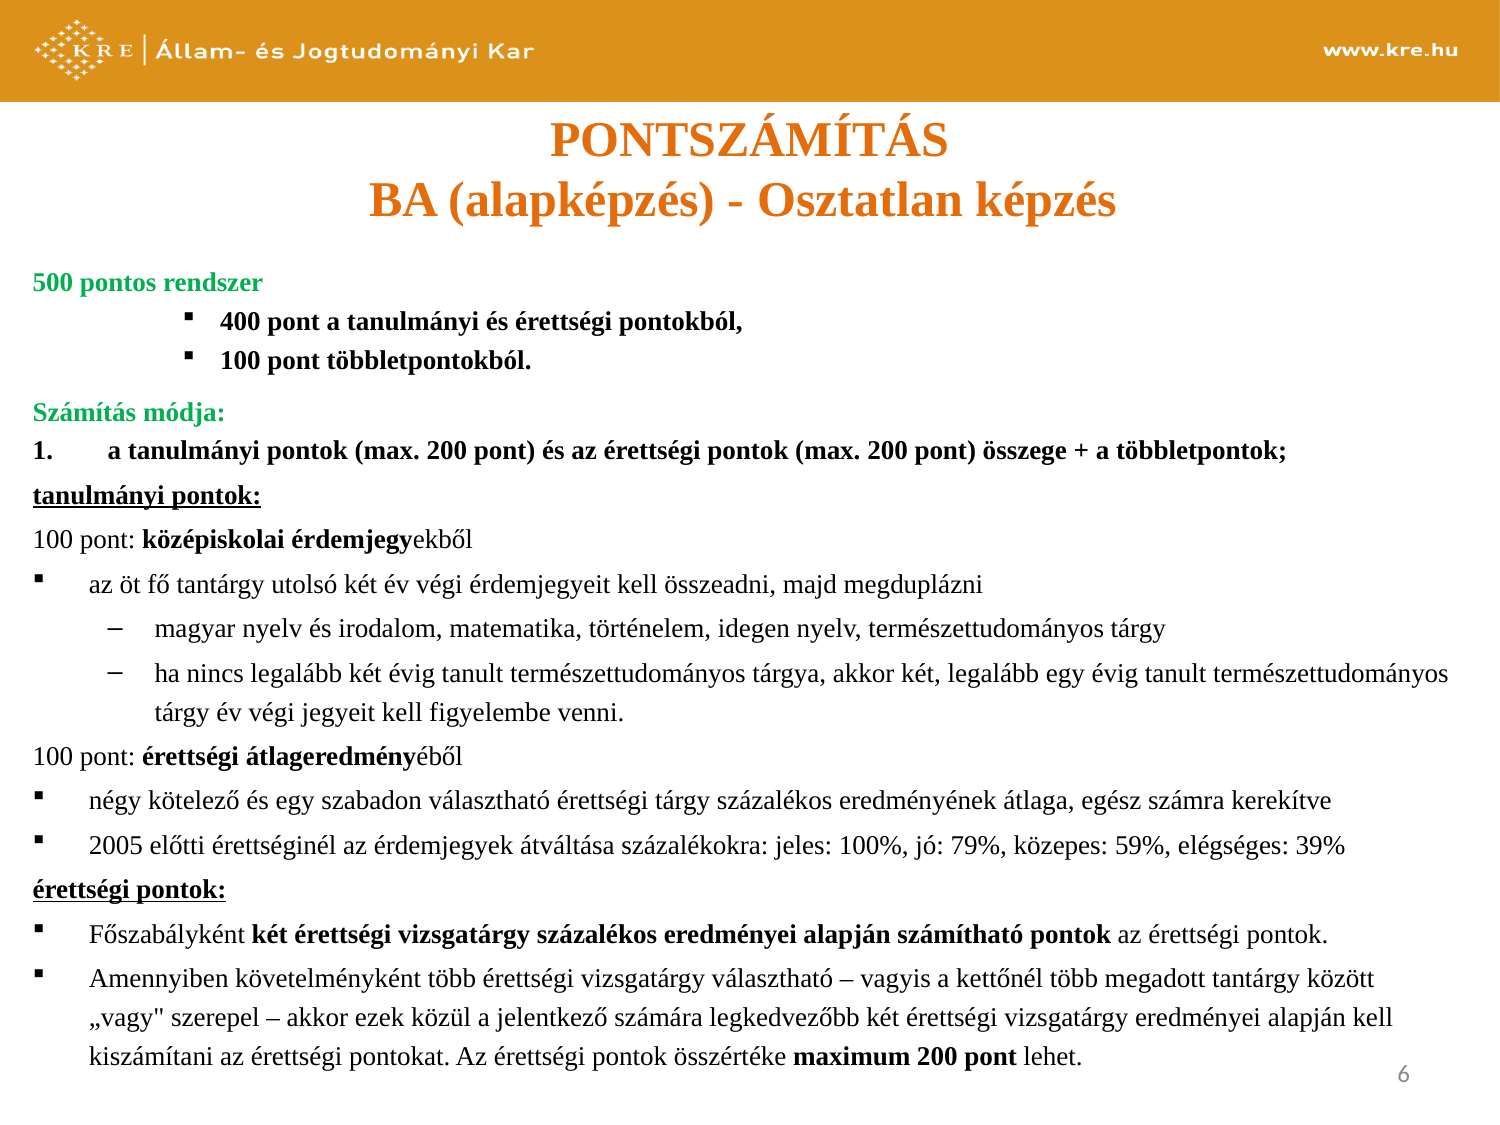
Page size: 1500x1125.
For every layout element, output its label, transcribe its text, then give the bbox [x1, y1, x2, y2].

picture [0, 0, 1500, 102]
slide_number 6 [1074, 1042, 1425, 1103]
title PONTSZÁMÍTÁS BA (alapképzés) - Osztatlan képzés [75, 111, 1425, 232]
list 500 pontos rendszer 400 pont a tanulmányi és érettségi pontokból, 100 pont többletpontokból. Számítás módja: a tanulmányi pontok (max. 200 pont) és az érettségi pontok (max. 200 pont) összege + a többletpontok; tanulmányi pontok: 100 pont: középiskolai érdemjegyekből az öt fő tantárgy utolsó két év végi érdemjegyeit kell összeadni, majd megduplázni magyar nyelv és irodalom, matematika, történelem, idegen nyelv, természettudományos tárgy ha nincs legalább két évig tanult természettudományos tárgya, akkor két, legalább egy évig tanult természettudományos tárgy év végi jegyeit kell figyelembe venni. 100 pont: érettségi átlageredményéből négy kötelező és egy szabadon választható érettségi tárgy százalékos eredményének átlaga, egész számra kerekítve 2005 előtti érettséginél az érdemjegyek átváltása százalékokra: jeles: 100%, jó: 79%, közepes: 59%, elégséges: 39% érettségi pontok: Főszabályként két érettségi vizsgatárgy százalékos eredményei alapján számítható pontok az érettségi pontok. Amennyiben követelményként több érettségi vizsgatárgy választható – vagyis a kettőnél több megadott tantárgy között „vagy" szerepel – akkor ezek közül a jelentkező számára legkedvezőbb két érettségi vizsgatárgy eredményei alapján kell kiszámítani az érettségi pontokat. Az érettségi pontok összértéke maximum 200 pont lehet. [17, 111, 1471, 1083]
